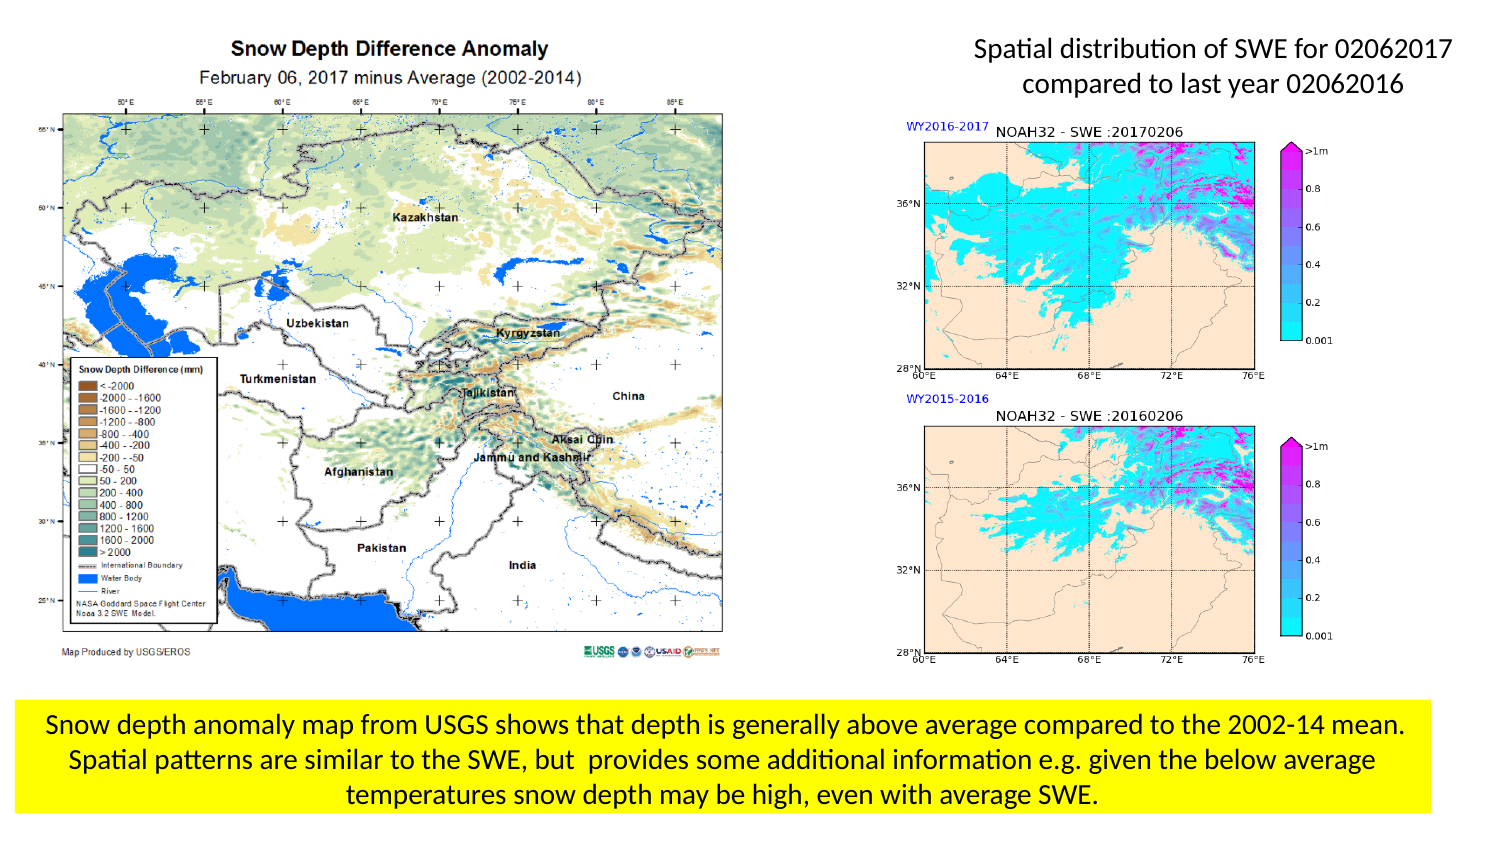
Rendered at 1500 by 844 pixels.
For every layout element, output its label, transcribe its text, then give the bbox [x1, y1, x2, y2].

picture [18, 18, 762, 681]
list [889, 113, 1335, 681]
text_box Spatial distribution of SWE for 02062017 compared to last year 02062016 [946, 23, 1481, 103]
text_box Snow depth anomaly map from USGS shows that depth is generally above average compared to the 2002-14 mean. Spatial patterns are similar to the SWE, but provides some additional information e.g. given the below average temperatures snow depth may be high, even with average SWE. [14, 699, 1431, 814]
